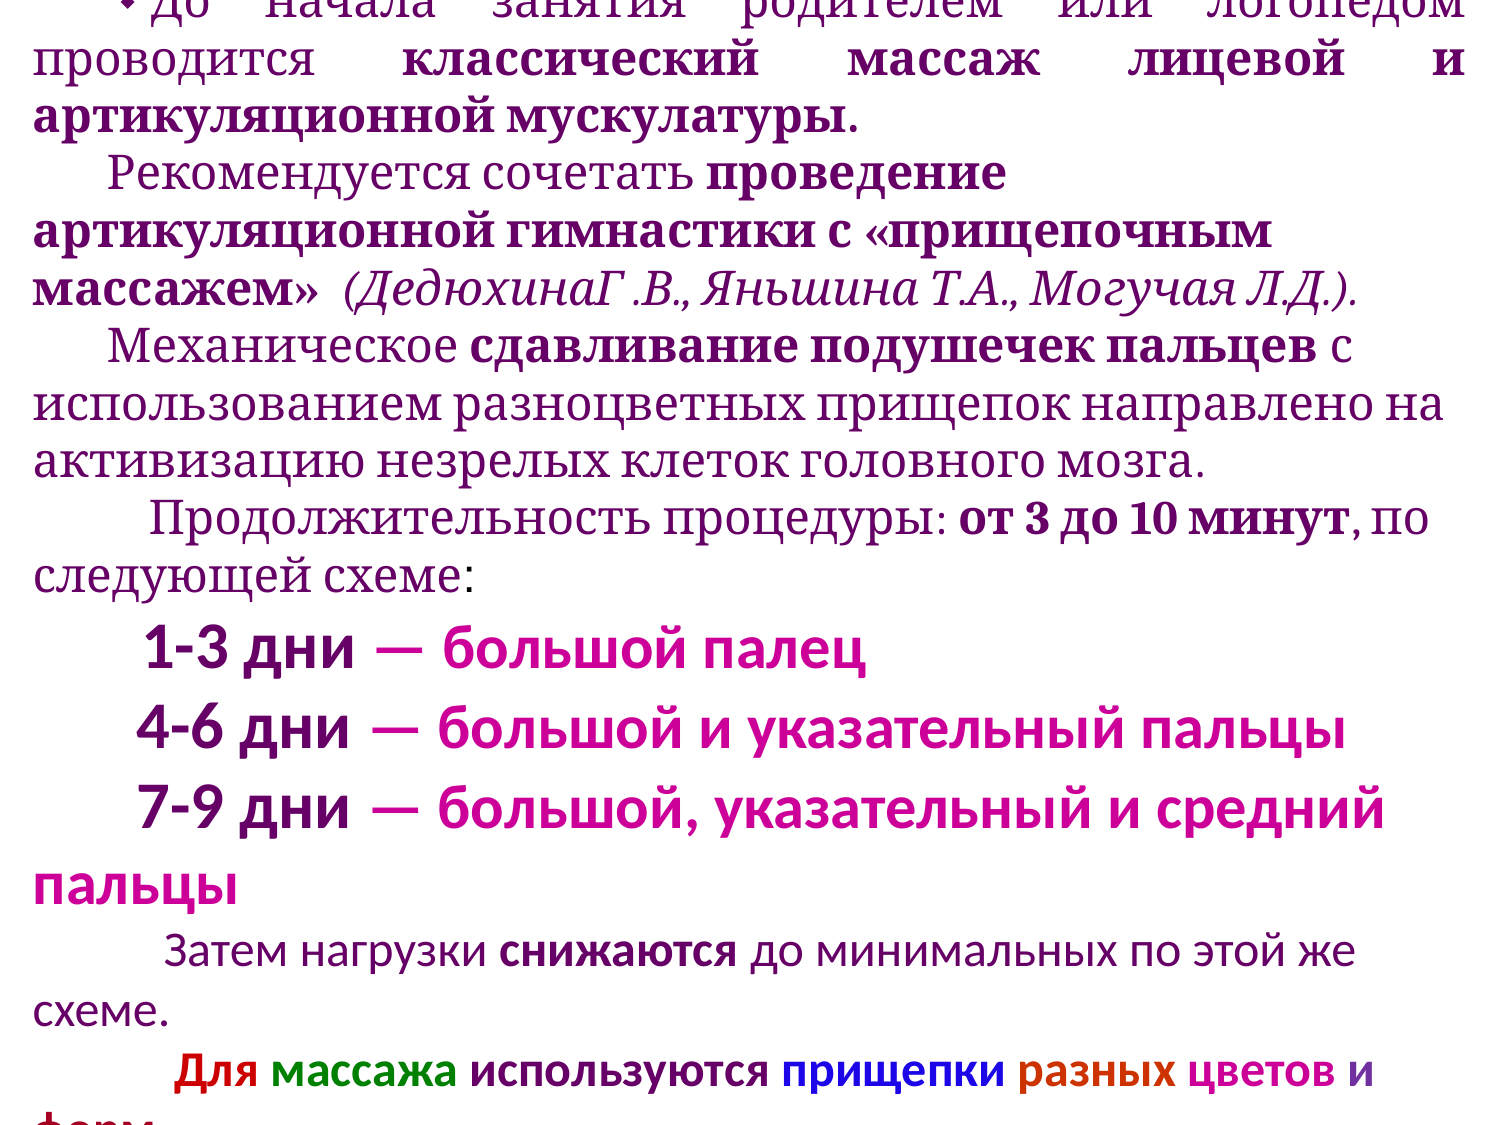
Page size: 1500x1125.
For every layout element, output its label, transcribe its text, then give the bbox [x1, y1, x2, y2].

text_box До начала занятия родителем или логопедом проводится классический массаж лицевой и артикуляционной мускулатуры. Рекомендуется сочетать проведение артикуляционной гимнастики с «прищепочным массажем» (ДедюхинаГ .В., Яньшина Т.А., Могучая Л.Д.). Механическое сдавливание подушечек пальцев с использованием разноцветных прищепок направлено на активизацию незрелых клеток головного мозга. Продолжительность процедуры: от 3 до 10 минут, по следующей схеме: 1-3 дни — большой палец 4-6 дни — большой и указательный пальцы 7-9 дни — большой, указательный и средний пальцы Затем нагрузки снижаются до минимальных по этой же схеме. Для массажа используются прищепки разных цветов и форм. [17, 0, 1483, 1125]
